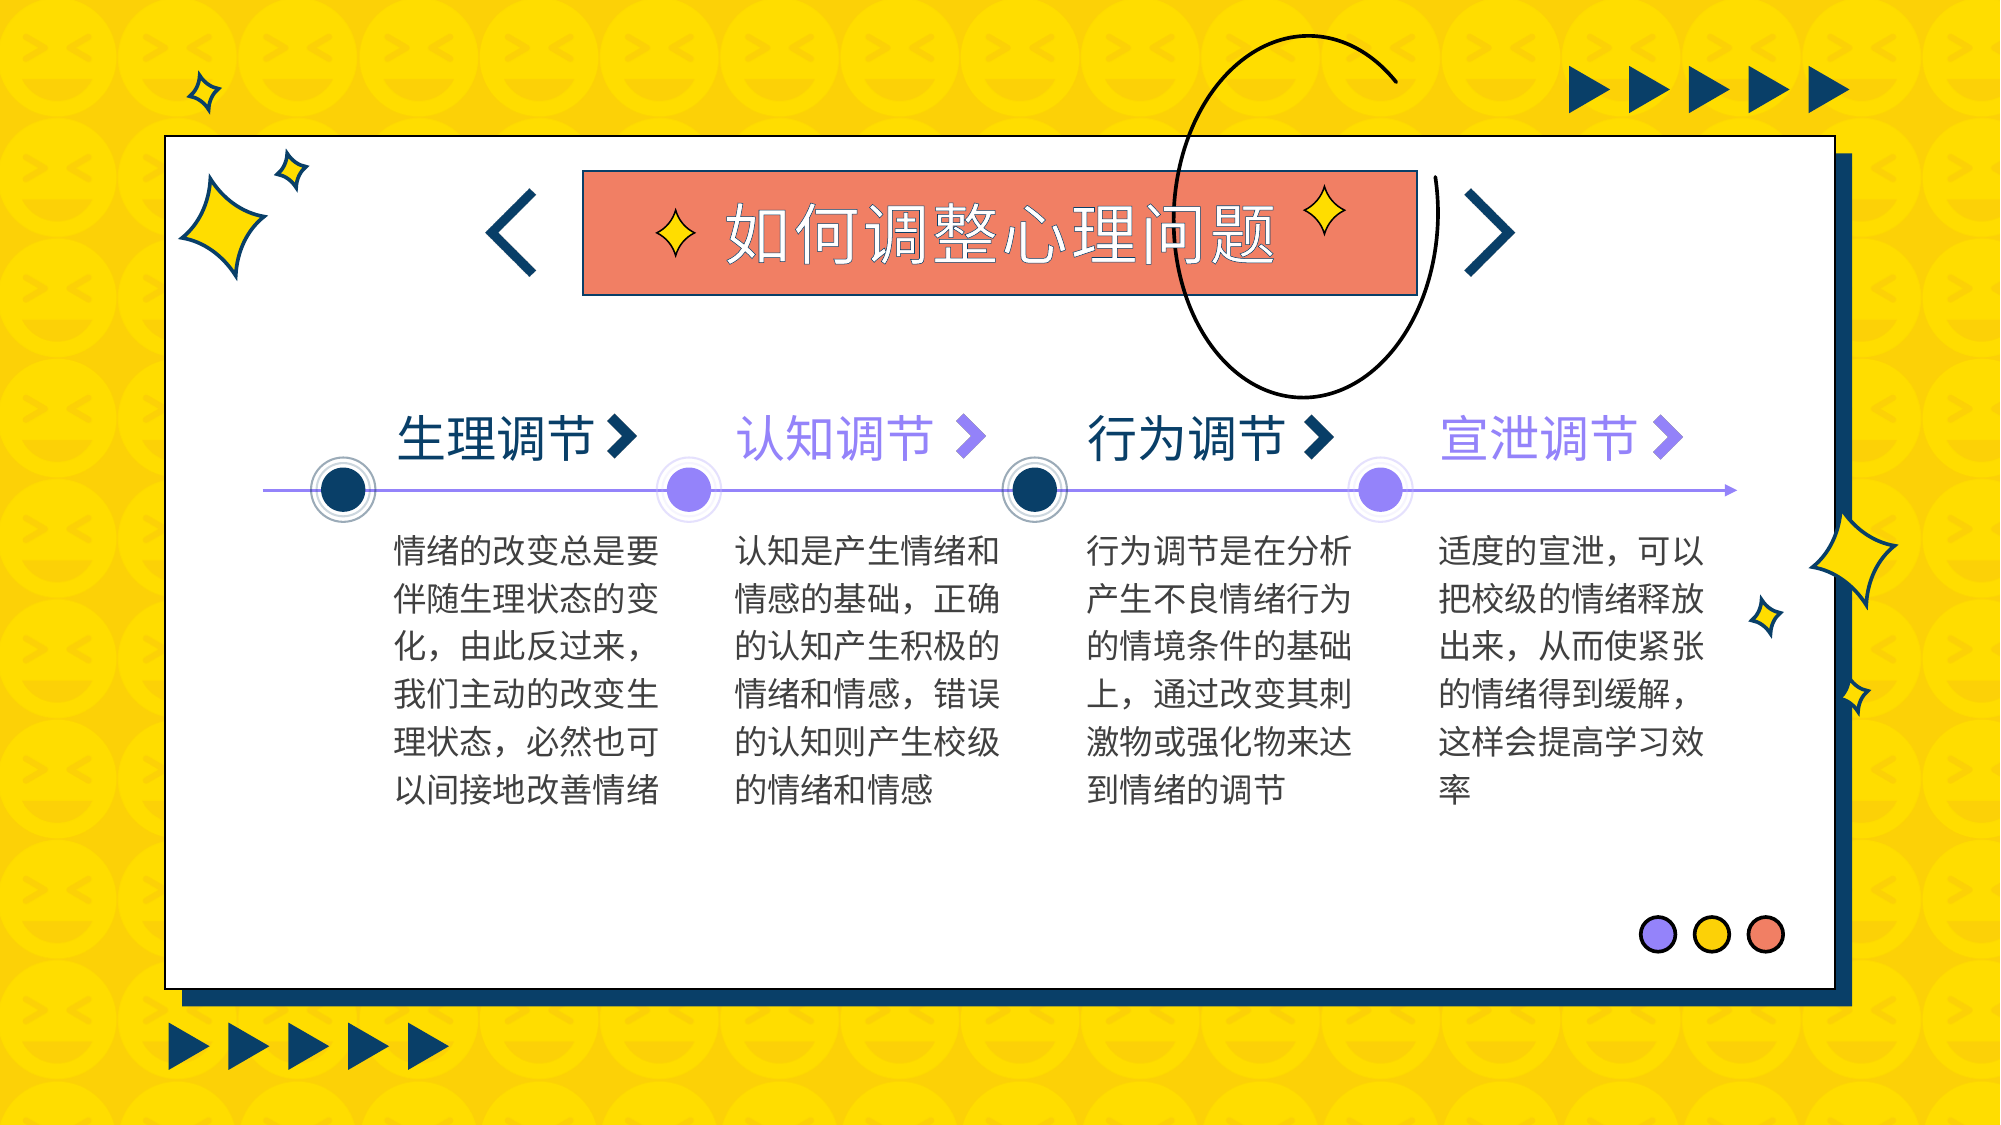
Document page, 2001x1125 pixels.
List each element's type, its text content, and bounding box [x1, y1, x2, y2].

text_box [1329, 170, 1414, 203]
text_box [189, 75, 219, 110]
text_box [1839, 677, 1868, 712]
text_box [262, 457, 1738, 522]
text_box 适度的宣泄，可以把校级的情绪释放出来，从而使紧张的情绪得到缓解，这样会提高学习效率 [1438, 522, 1708, 810]
text_box 行为调节是在分析产生不良情绪行为的情境条件的基础上，通过改变其刺激物或强化物来达到情绪的调节 [1086, 522, 1356, 810]
text_box 行为调节 [1086, 407, 1289, 457]
text_box [182, 178, 265, 276]
text_box 如何调整心理问题 [653, 184, 1347, 281]
text_box [1812, 507, 1895, 605]
text_box [656, 210, 695, 256]
text_box 宣泄调节 [1438, 407, 1638, 457]
text_box 认知是产生情绪和情感的基础，正确的认知产生积极的情绪和情感，错误的认知则产生校级的情绪和情感 [734, 522, 1004, 810]
text_box 认知调节 [734, 407, 937, 457]
text_box [277, 153, 307, 188]
text_box [1180, 183, 1420, 399]
text_box 生理调节 [395, 407, 592, 457]
text_box 情绪的改变总是要伴随生理状态的变化，由此反过来，我们主动的改变生理状态，必然也可以间接地改善情绪 [393, 522, 663, 810]
text_box [1175, 34, 1398, 184]
picture [0, 0, 2000, 1125]
text_box [1751, 599, 1781, 634]
text_box [586, 170, 1184, 296]
